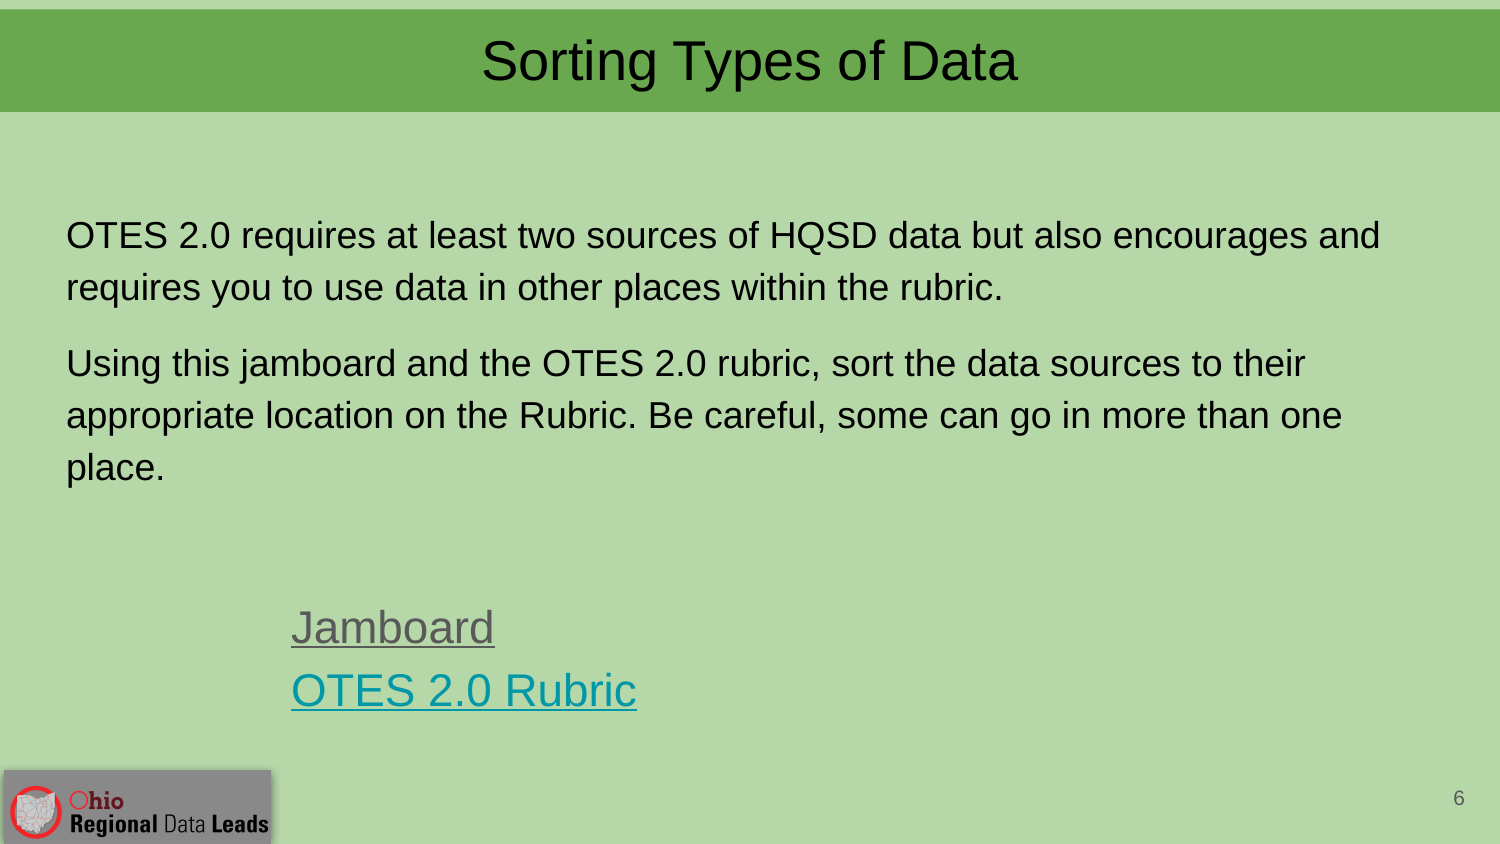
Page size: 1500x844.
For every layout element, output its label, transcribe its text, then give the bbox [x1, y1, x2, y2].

picture [3, 770, 272, 844]
text_box Sorting Types of Data [0, 9, 1500, 112]
list OTES 2.0 requires at least two sources of HQSD data but also encourages and requires you to use data in other places within the rubric. Using this jamboard and the OTES 2.0 rubric, sort the data sources to their appropriate location on the Rubric. Be careful, some can go in more than one place. Jamboard OTES 2.0 Rubric [51, 189, 1449, 750]
slide_number ‹#› [1389, 764, 1480, 830]
